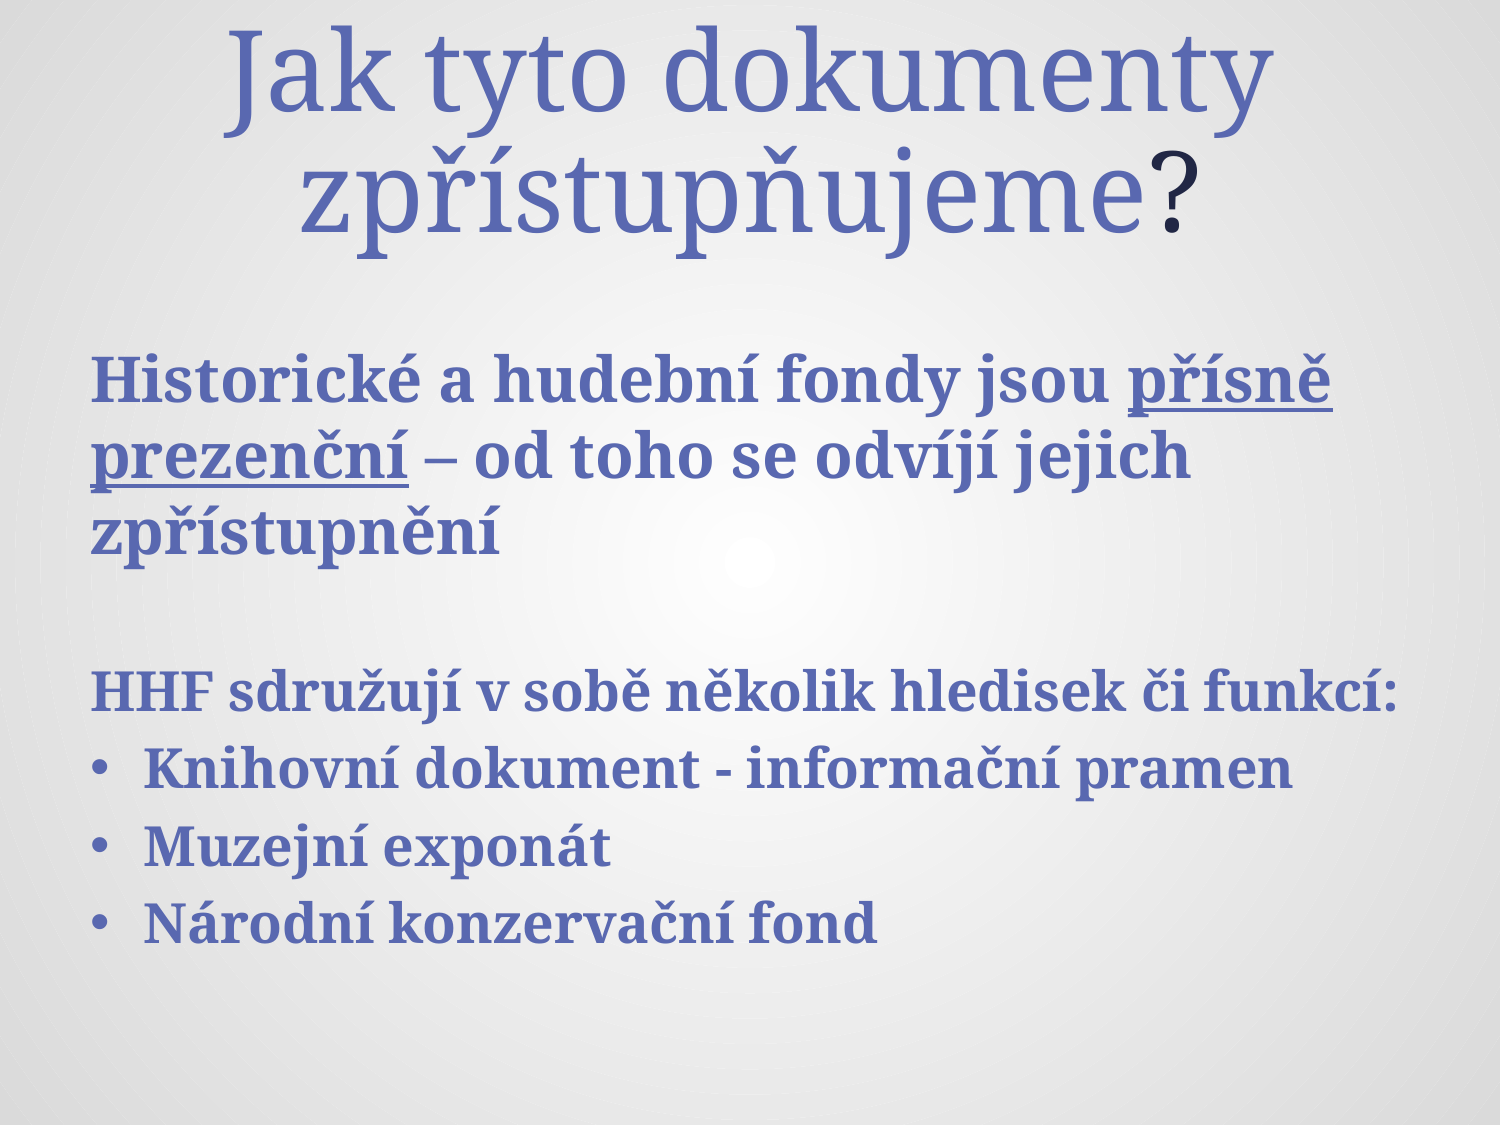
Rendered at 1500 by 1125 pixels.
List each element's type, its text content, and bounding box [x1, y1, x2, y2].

title Jak tyto dokumenty zpřístupňujeme? [75, 0, 1425, 262]
list Historické a hudební fondy jsou přísně prezenční – od toho se odvíjí jejich zpřístupnění HHF sdružují v sobě několik hledisek či funkcí: Knihovní dokument - informační pramen Muzejní exponát Národní konzervační fond [75, 262, 1425, 1005]
